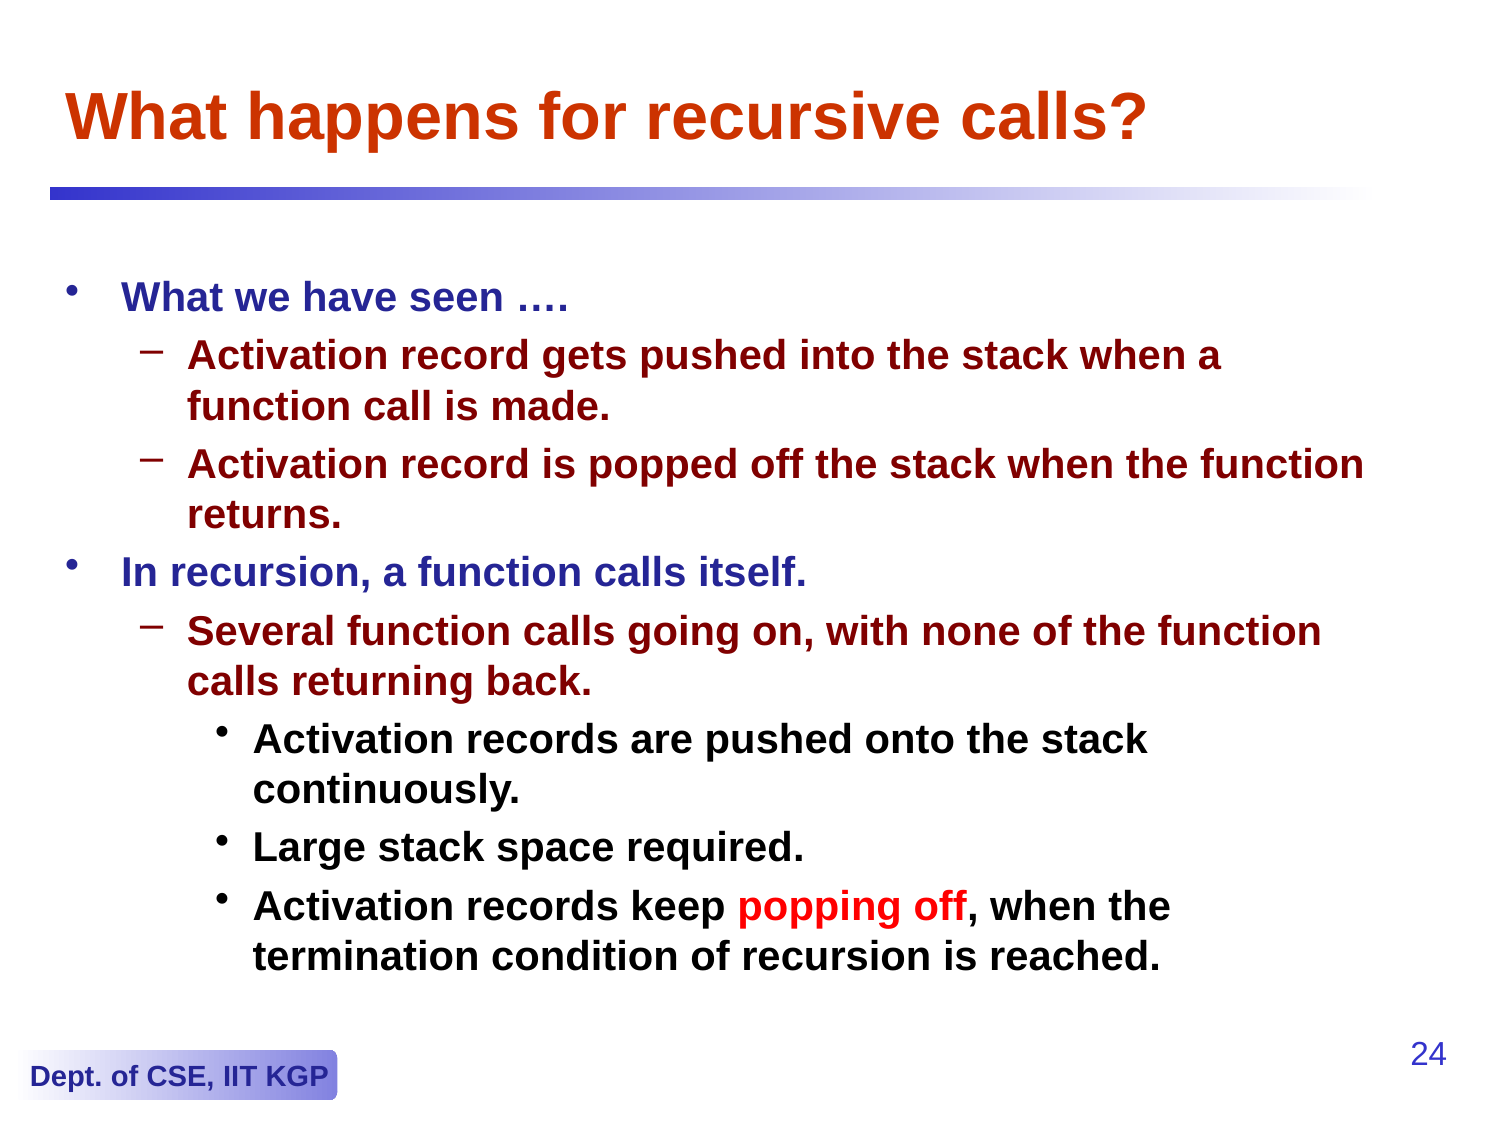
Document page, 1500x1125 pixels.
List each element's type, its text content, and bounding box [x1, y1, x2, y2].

list What we have seen …. Activation record gets pushed into the stack when a function call is made. Activation record is popped off the stack when the function returns. In recursion, a function calls itself. Several function calls going on, with none of the function calls returning back. Activation records are pushed onto the stack continuously. Large stack space required. Activation records keep popping off, when the termination condition of recursion is reached. [49, 262, 1413, 1038]
slide_number 24 [1374, 1024, 1463, 1101]
title What happens for recursive calls? [49, 49, 1463, 176]
